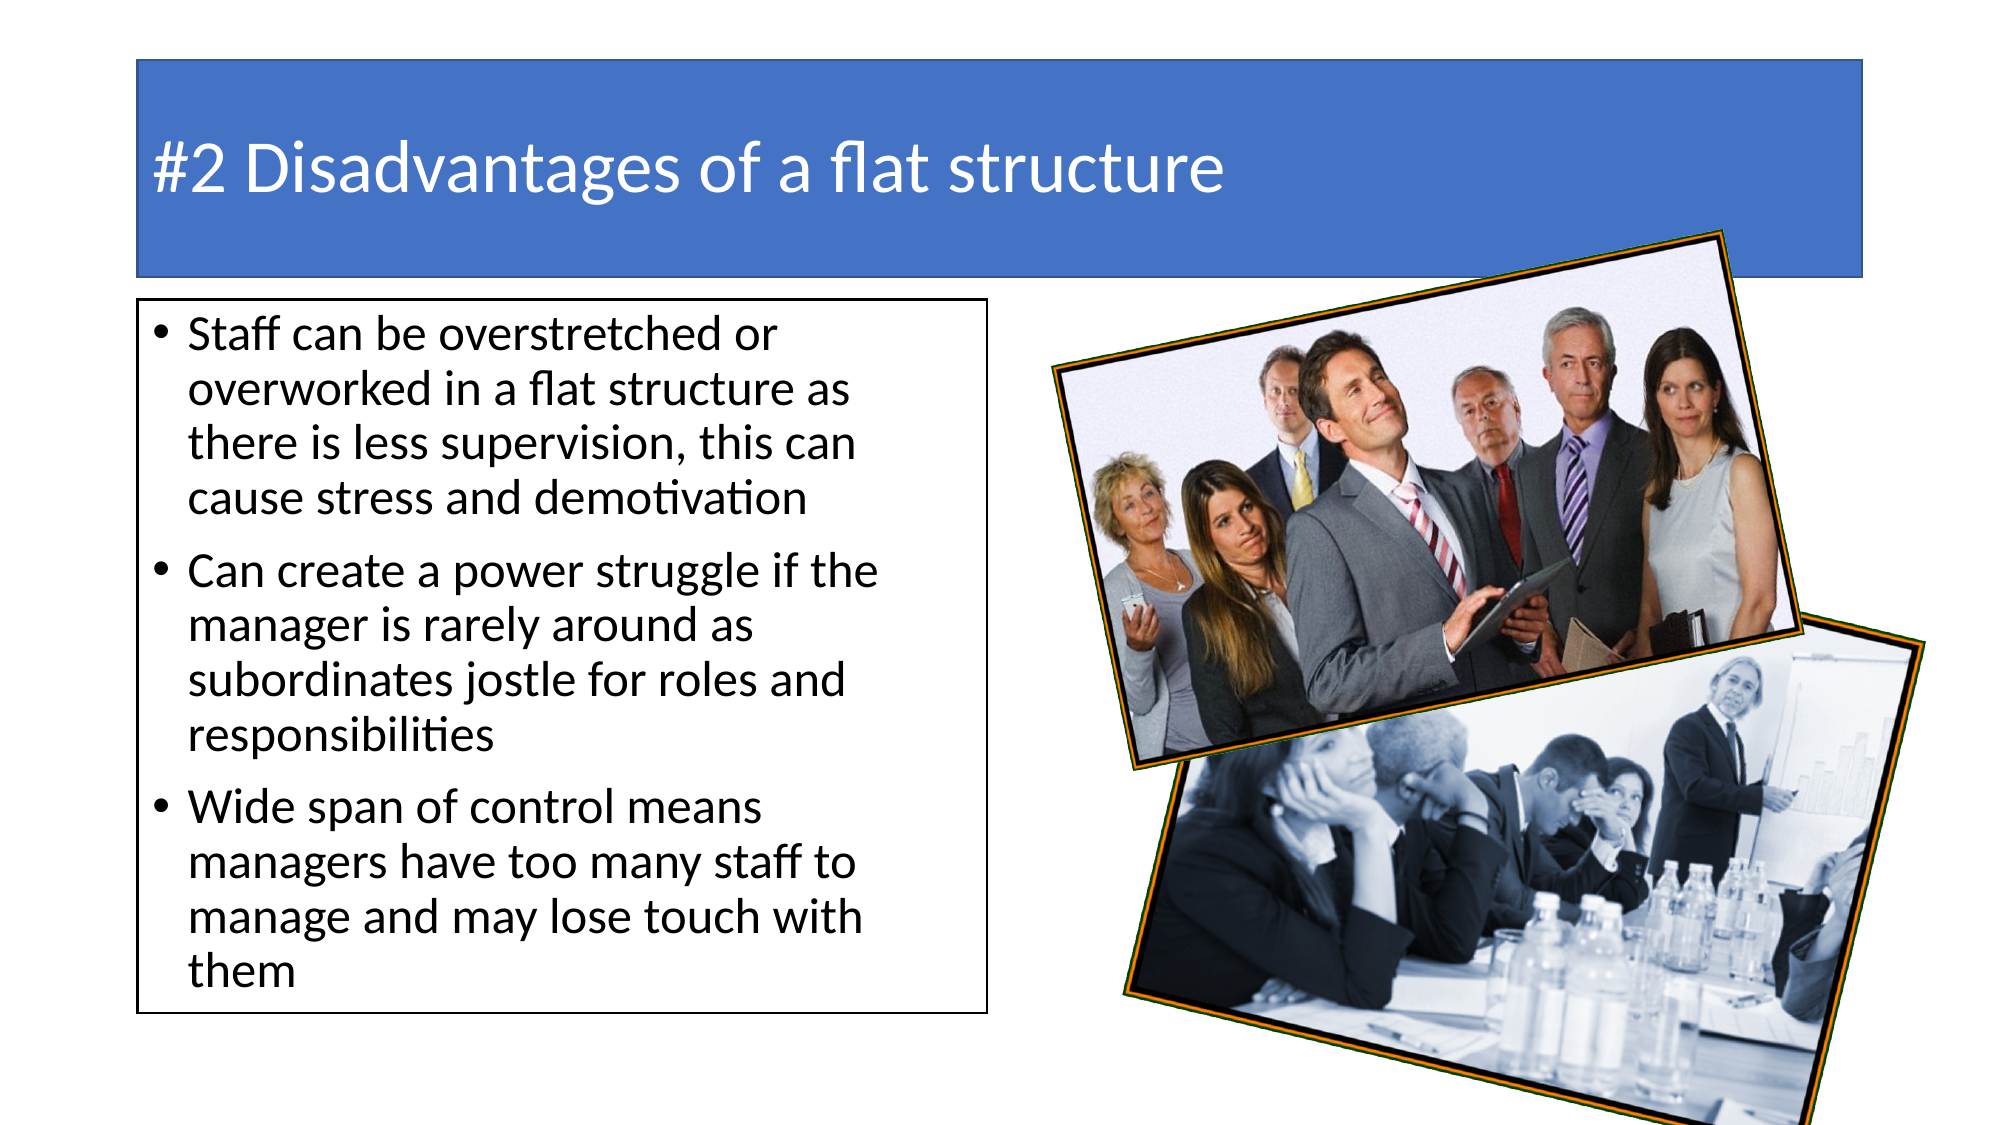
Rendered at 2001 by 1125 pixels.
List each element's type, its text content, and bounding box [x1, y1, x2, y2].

title #2 Disadvantages of a flat structure [136, 59, 1863, 278]
list Staff can be overstretched or overworked in a flat structure as there is less supervision, this can cause stress and demotivation Can create a power struggle if the manager is rarely around as subordinates jostle for roles and responsibilities Wide span of control means managers have too many staff to manage and may lose touch with them [136, 298, 988, 1014]
picture [1052, 229, 1925, 1125]
